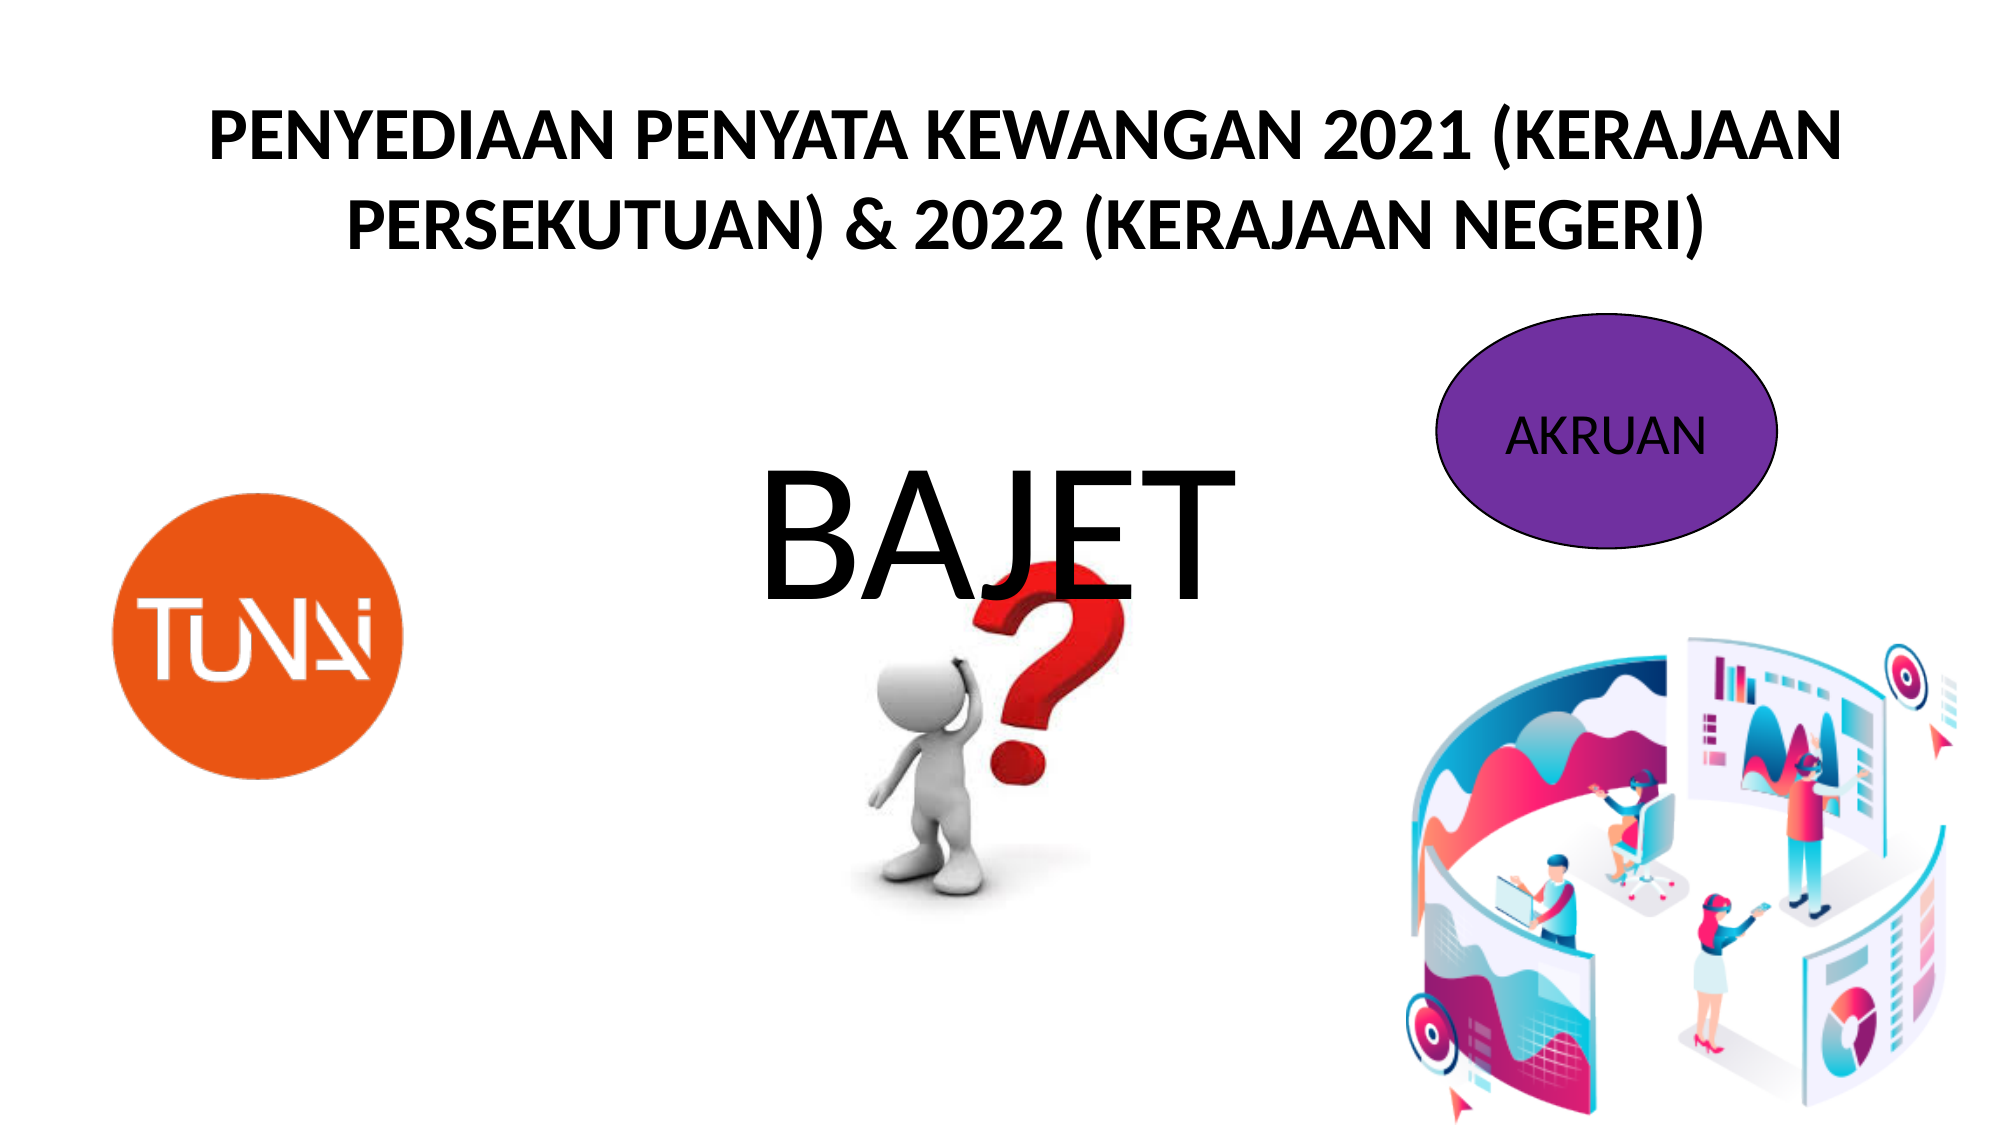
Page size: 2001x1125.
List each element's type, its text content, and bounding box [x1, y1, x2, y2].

text_box PENYEDIAAN PENYATA KEWANGAN 2021 (KERAJAAN PERSEKUTUAN) & 2022 (KERAJAAN NEGERI) [174, 77, 1880, 272]
text_box AKRUAN [1435, 313, 1779, 550]
text_box BAJET [704, 430, 1288, 609]
picture [62, 481, 454, 794]
picture [795, 519, 1156, 954]
picture [1406, 637, 1959, 1125]
